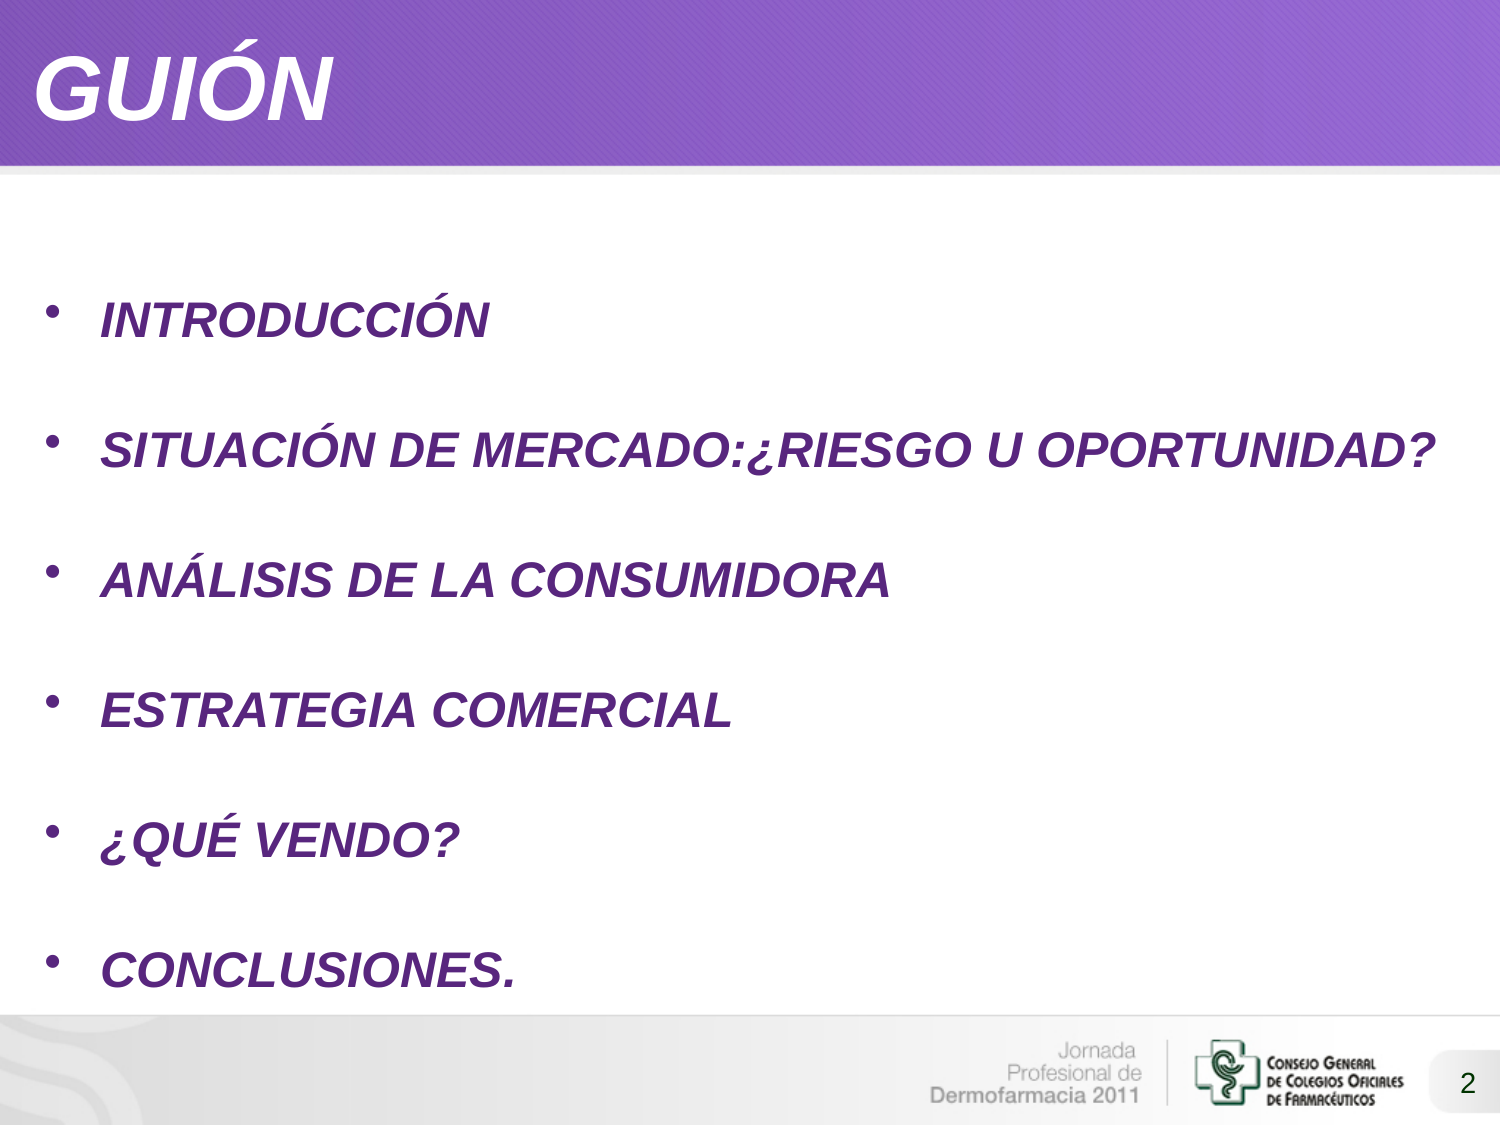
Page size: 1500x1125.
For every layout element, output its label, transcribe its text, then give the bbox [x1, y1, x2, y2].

list INTRODUCCIÓN SITUACIÓN DE MERCADO:¿RIESGO U OPORTUNIDAD? ANÁLISIS DE LA CONSUMIDORA ESTRATEGIA COMERCIAL ¿QUÉ VENDO? CONCLUSIONES. [29, 219, 1483, 963]
picture [0, 0, 1500, 1125]
title GUIÓN [17, 18, 1368, 150]
slide_number 2 [1408, 1057, 1492, 1105]
